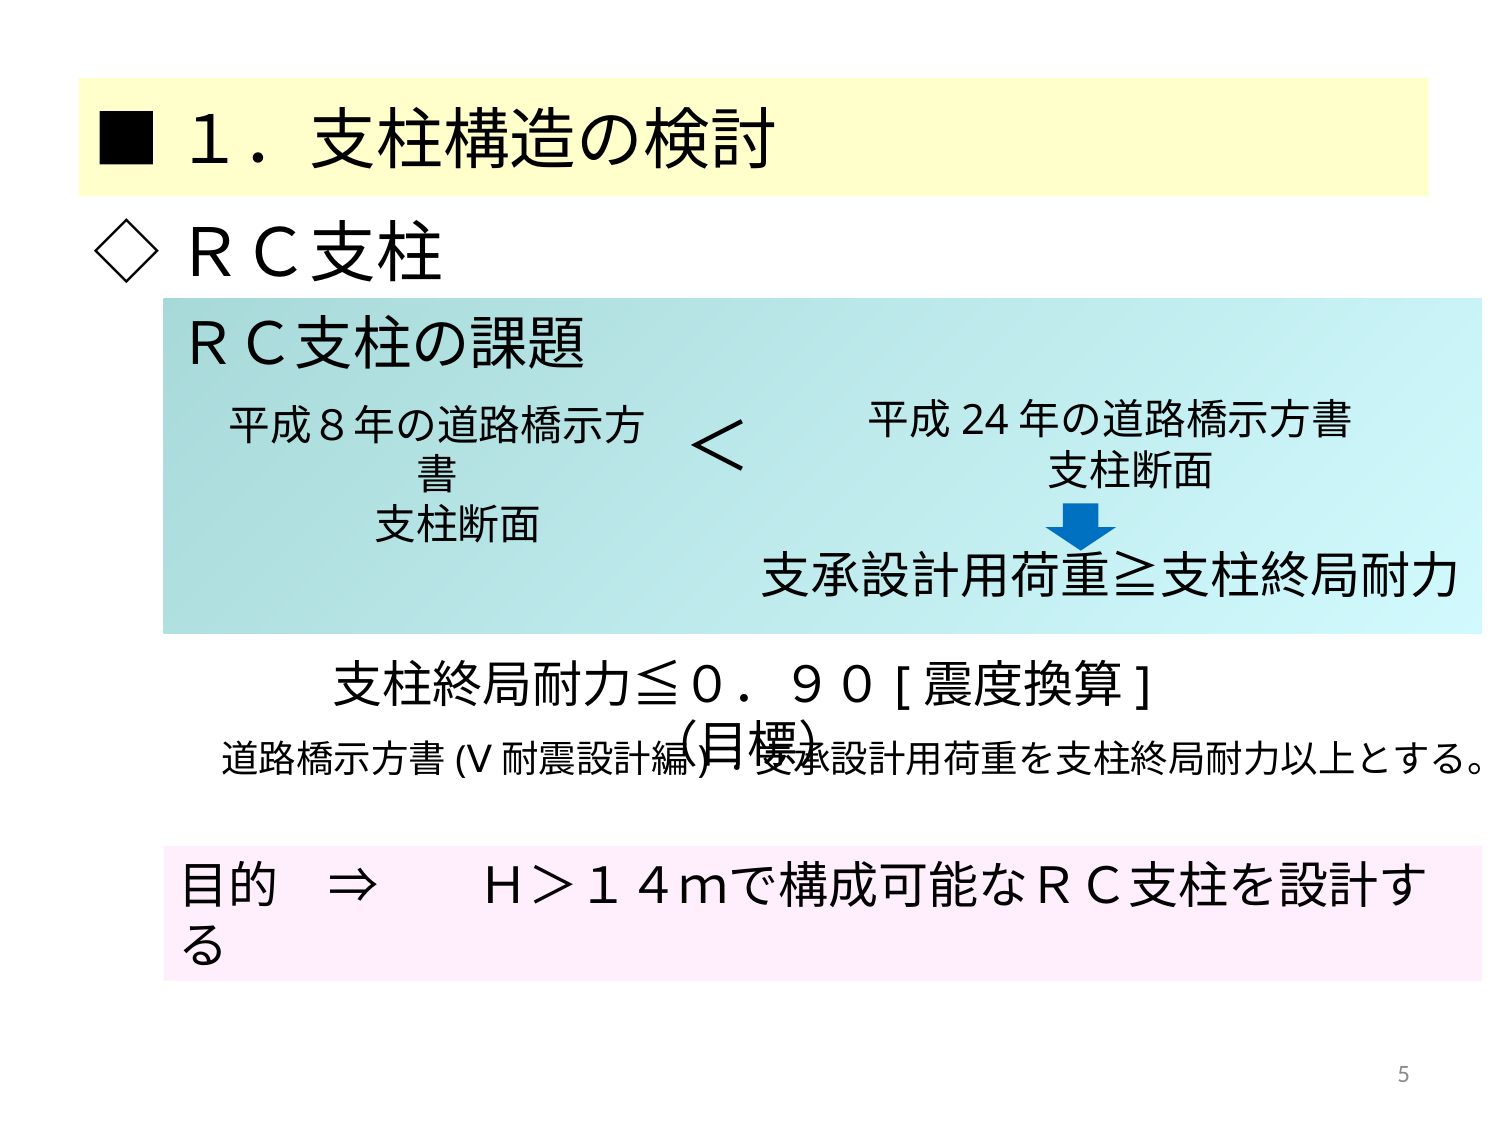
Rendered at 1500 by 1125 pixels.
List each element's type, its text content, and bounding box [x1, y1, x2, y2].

text_box 目的 ⇒ Ｈ＞１４ｍで構成可能なＲＣ支柱を設計する [163, 845, 1483, 981]
text_box 平成８年の道路橋示方書 支柱断面 [194, 390, 680, 556]
text_box [163, 298, 1483, 634]
text_box 支柱終局耐力≦０．９０[震度換算]（目標） [285, 645, 1211, 727]
slide_number 5 [1074, 1042, 1425, 1103]
text_box 平成24年の道路橋示方書 支柱断面 支承設計用荷重≧支柱終局耐力 [738, 385, 1483, 611]
text_box [1043, 501, 1119, 553]
text_box ◇ＲＣ支柱 [78, 202, 516, 298]
text_box ＜ [669, 395, 776, 491]
text_box ＲＣ支柱の課題 [163, 298, 755, 384]
text_box ■１．支柱構造の検討 [78, 78, 1429, 197]
text_box 道路橋示方書(Ⅴ耐震設計編)：支承設計用荷重を支柱終局耐力以上とする。 [206, 727, 1495, 788]
